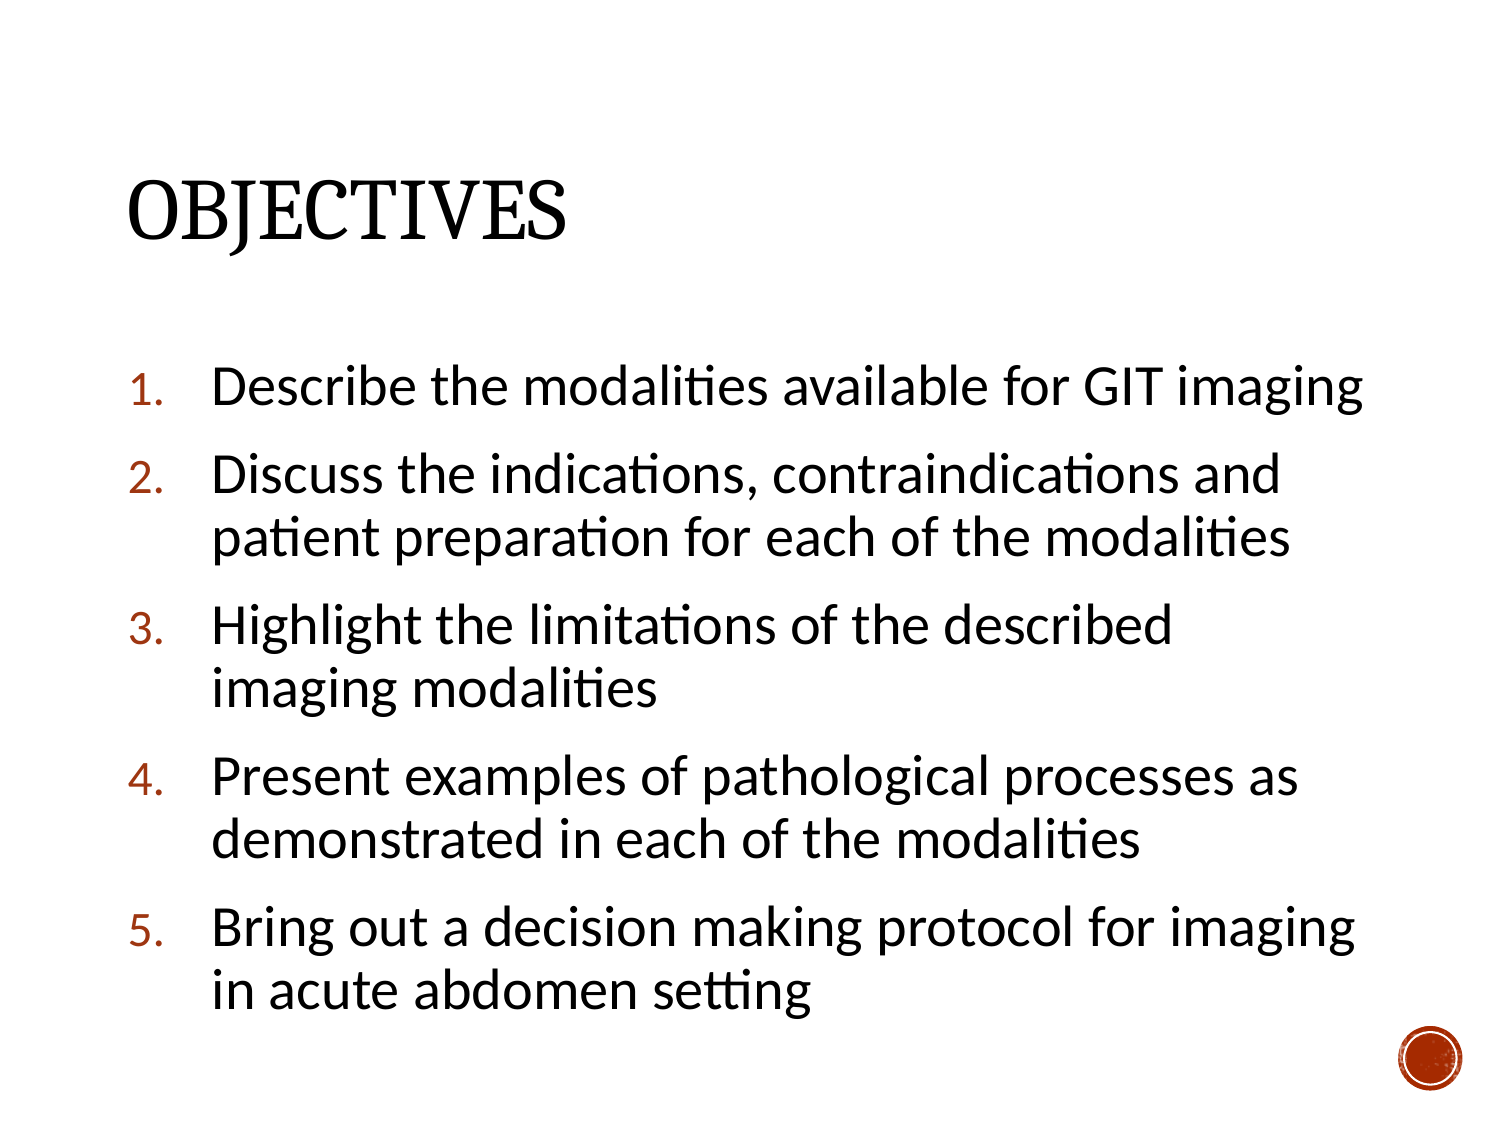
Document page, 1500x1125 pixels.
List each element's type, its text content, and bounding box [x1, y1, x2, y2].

title OBJECTIVES [112, 79, 1388, 344]
list Describe the modalities available for GIT imaging Discuss the indications, contraindications and patient preparation for each of the modalities Highlight the limitations of the described imaging modalities Present examples of pathological processes as demonstrated in each of the modalities Bring out a decision making protocol for imaging in acute abdomen setting [112, 348, 1388, 1013]
